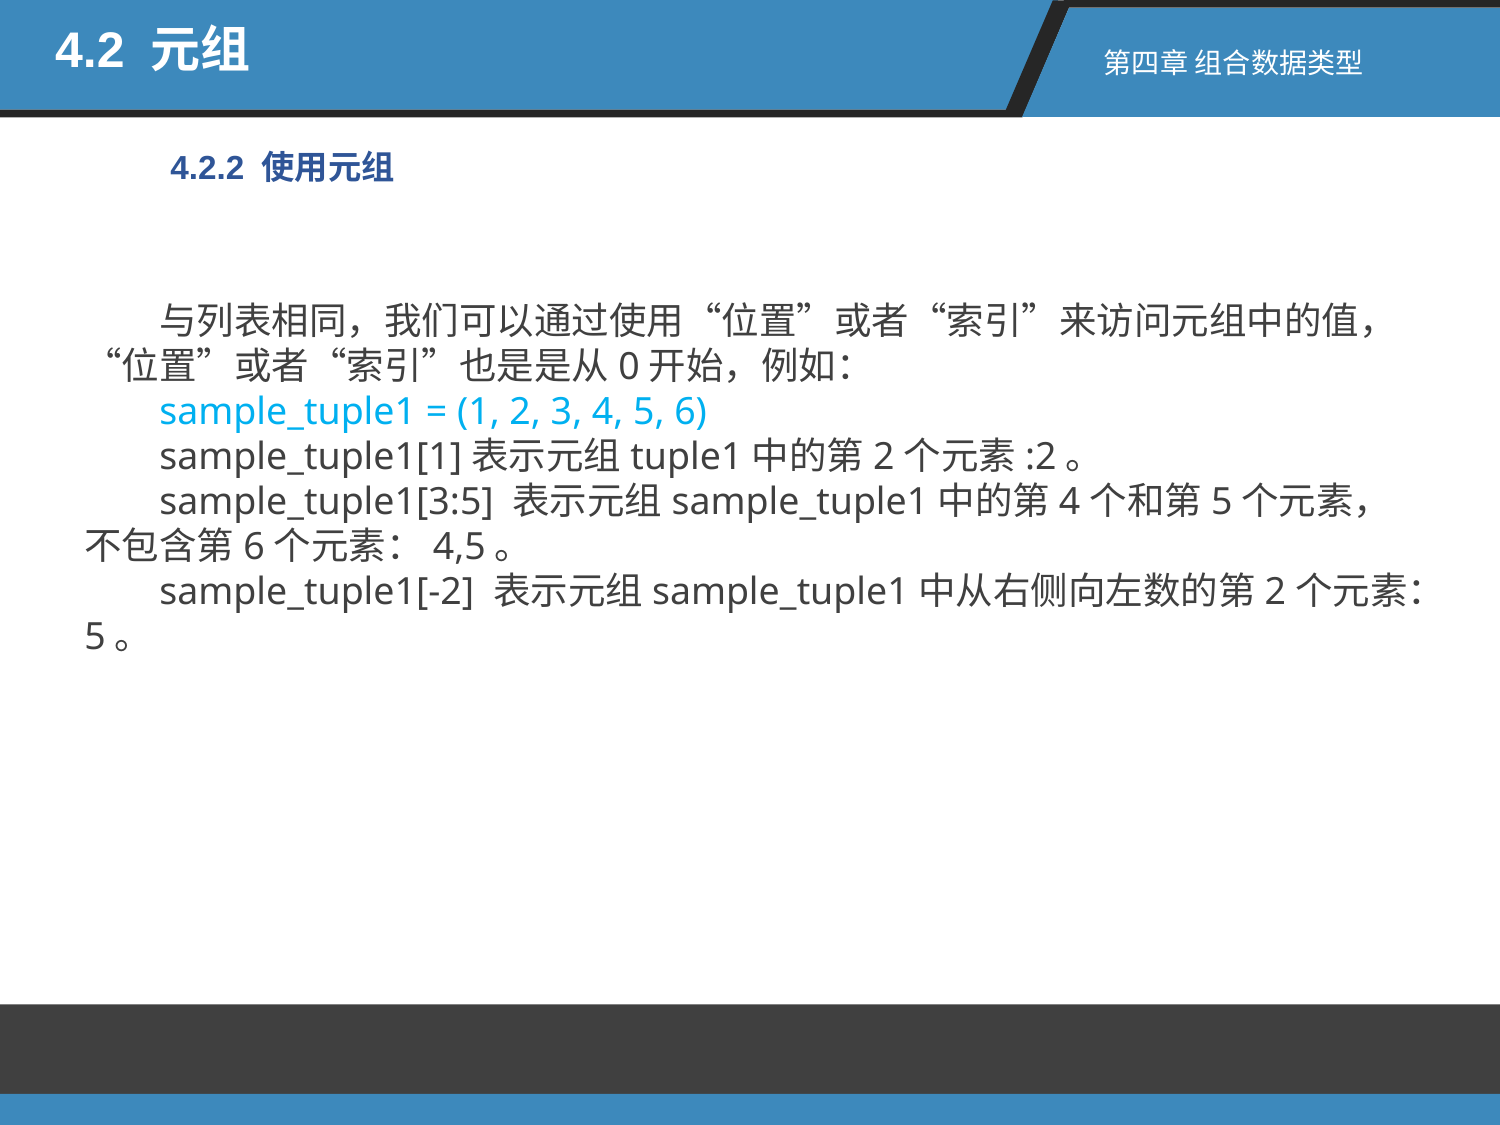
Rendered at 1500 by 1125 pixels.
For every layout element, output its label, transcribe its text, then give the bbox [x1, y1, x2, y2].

text_box 与列表相同，我们可以通过使用“位置”或者“索引”来访问元组中的值，“位置”或者“索引”也是是从0开始，例如： sample_tuple1 = (1, 2, 3, 4, 5, 6) sample_tuple1[1]表示元组tuple1中的第2个元素:2。 sample_tuple1[3:5] 表示元组sample_tuple1中的第4个和第5个元素，不包含第6个元素：4,5。 sample_tuple1[-2] 表示元组sample_tuple1中从右侧向左数的第2个元素：5。 [69, 289, 1431, 665]
text_box 第四章 组合数据类型 [1088, 38, 1380, 87]
list 4.2.2 使用元组 [155, 143, 682, 233]
text_box 4.2 元组 [40, 17, 653, 111]
